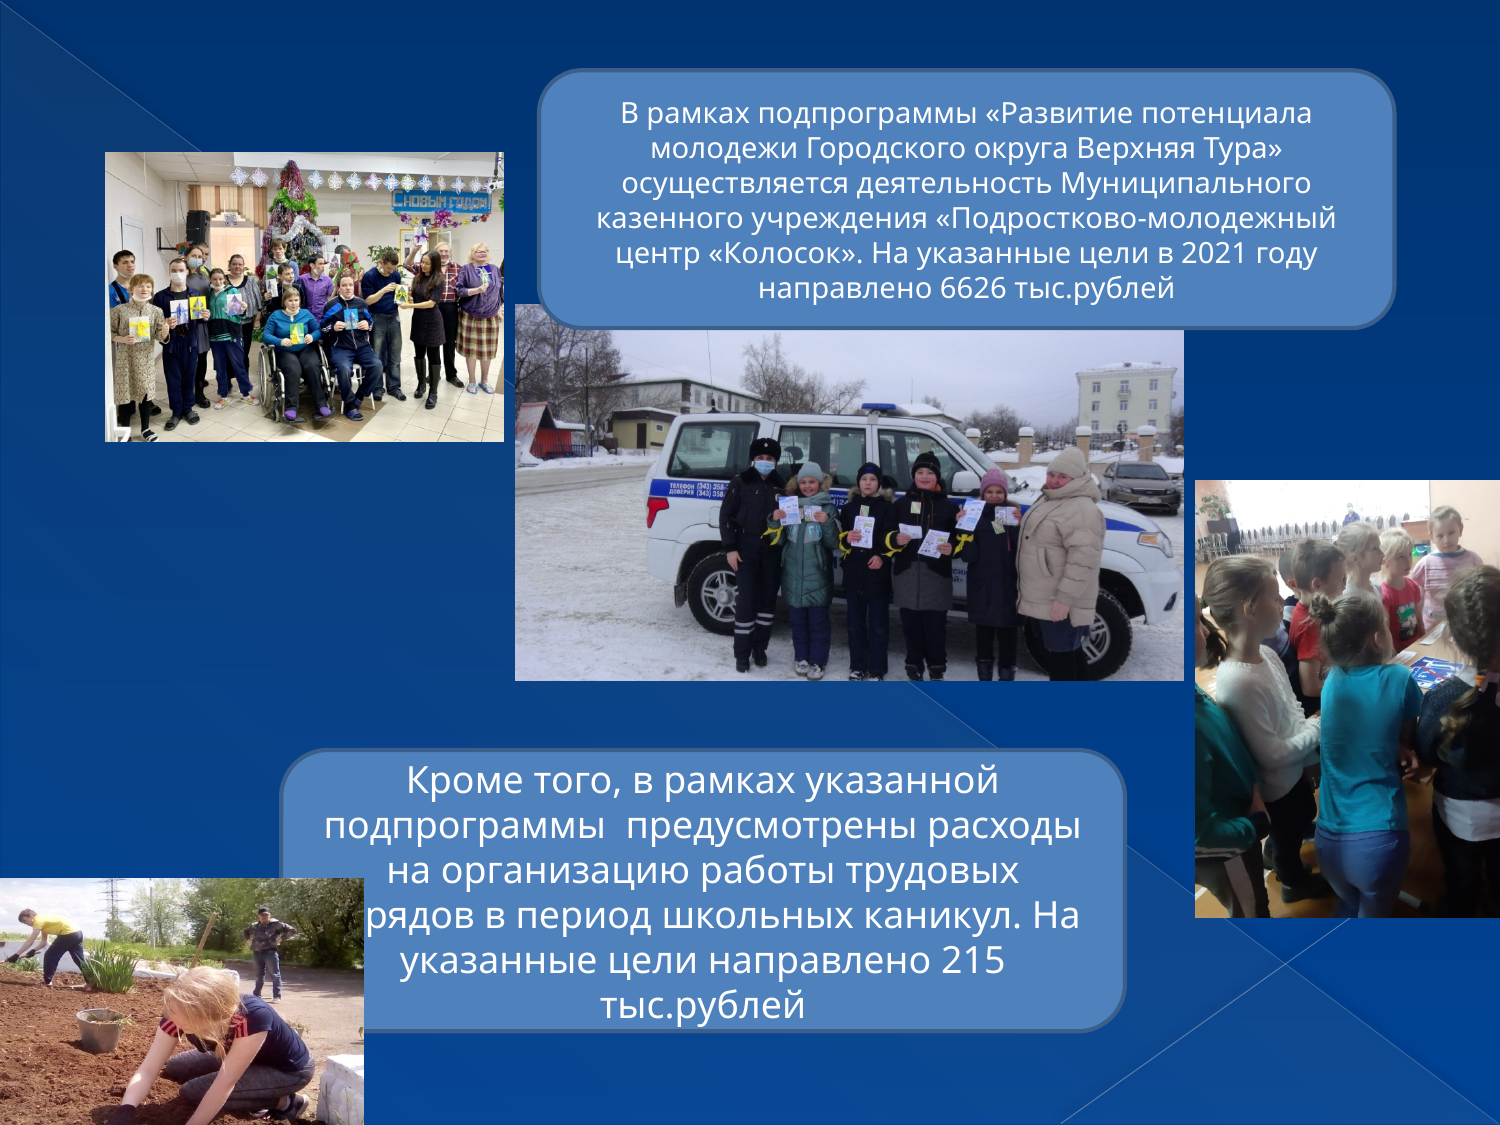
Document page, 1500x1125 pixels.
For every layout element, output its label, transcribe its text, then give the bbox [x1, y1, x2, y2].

picture [105, 152, 505, 442]
picture [1195, 480, 1500, 919]
text_box В рамках подпрограммы «Развитие потенциала молодежи Городского округа Верхняя Тура» осуществляется деятельность Муниципального казенного учреждения «Подростково-молодежный центр «Колосок». На указанные цели в 2021 году направлено 6626 тыс.рублей [536, 68, 1397, 331]
picture [515, 304, 1184, 682]
text_box Кроме того, в рамках указанной подпрограммы предусмотрены расходы на организацию работы трудовых отрядов в период школьных каникул. На указанные цели направлено 215 тыс.рублей [279, 747, 1128, 1034]
picture [0, 878, 364, 1125]
